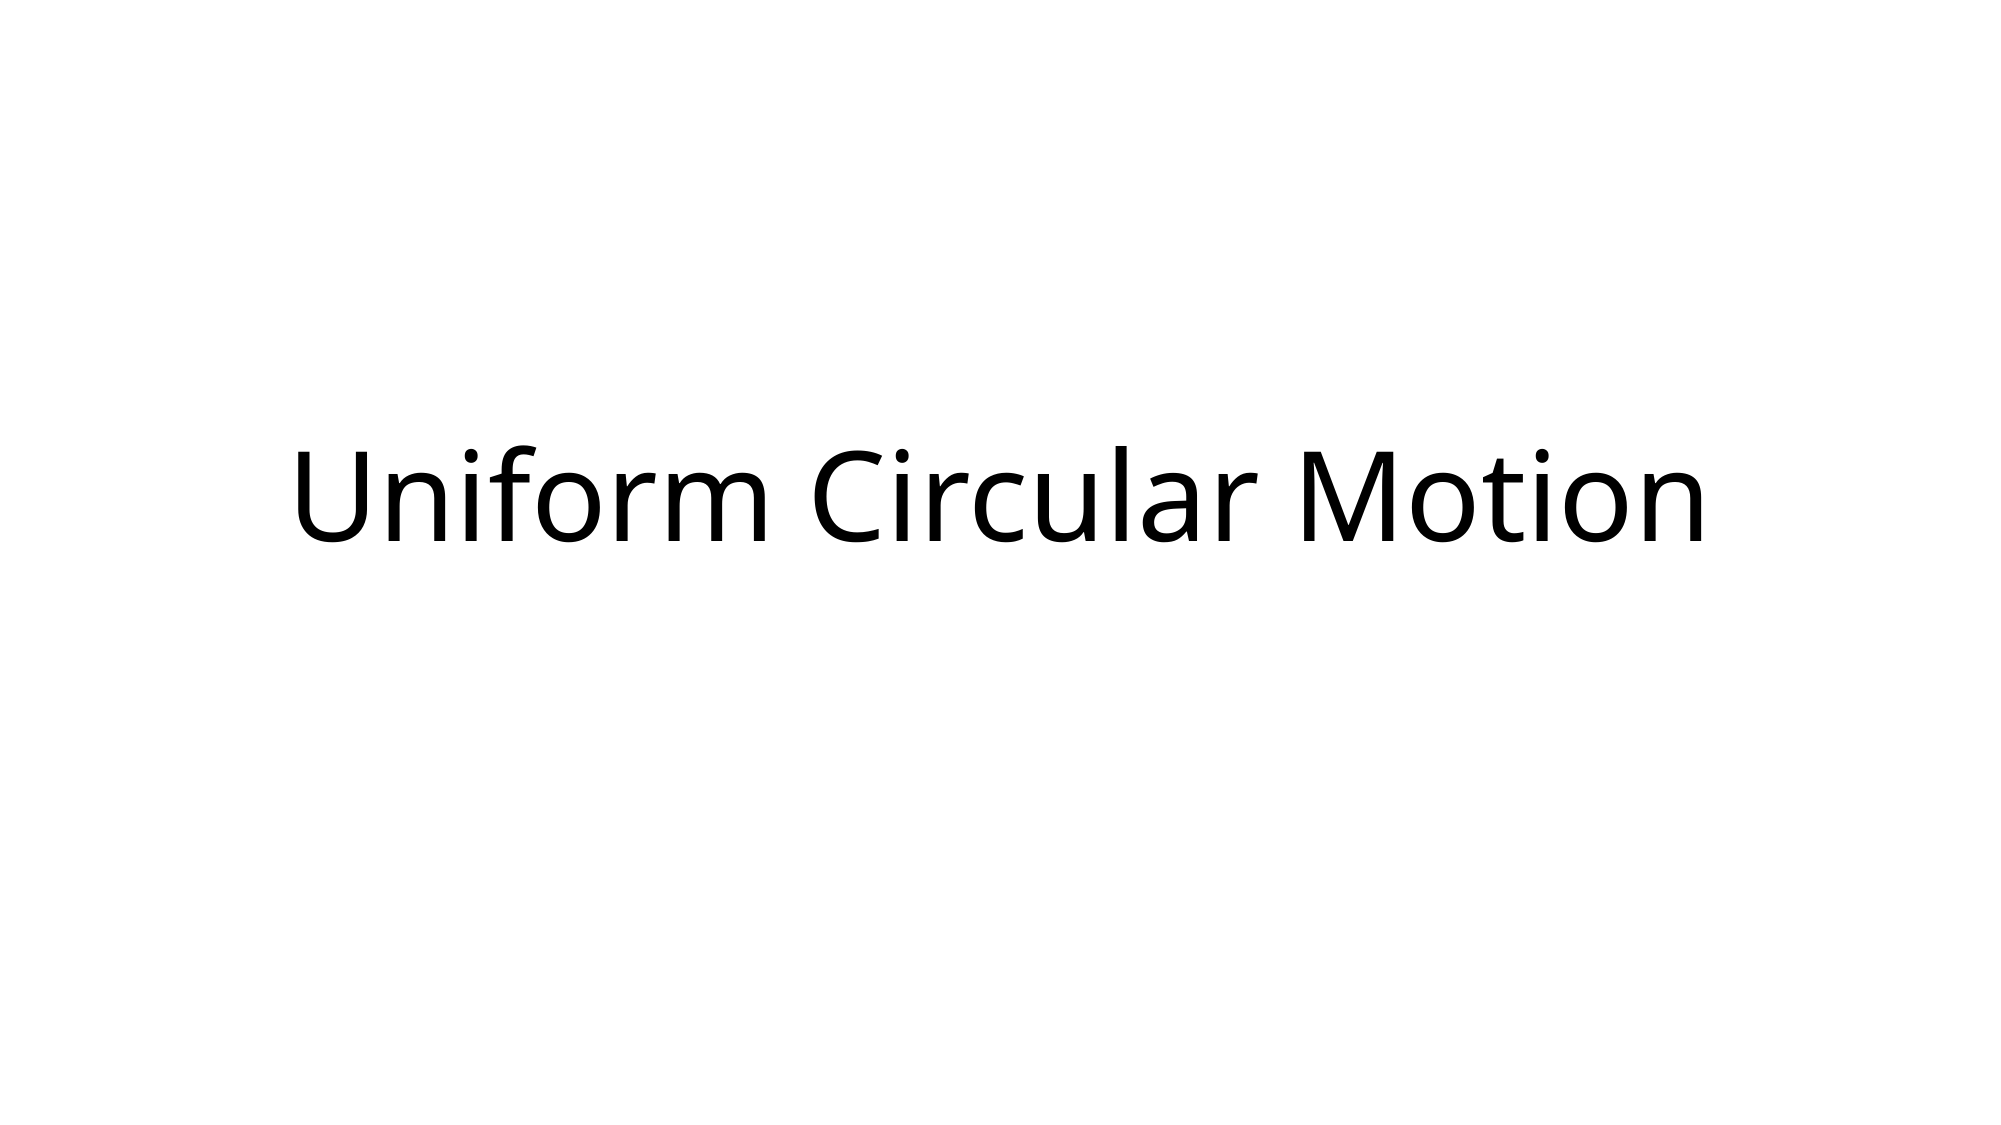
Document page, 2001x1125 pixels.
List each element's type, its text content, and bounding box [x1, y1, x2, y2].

title Uniform Circular Motion [249, 184, 1750, 576]
